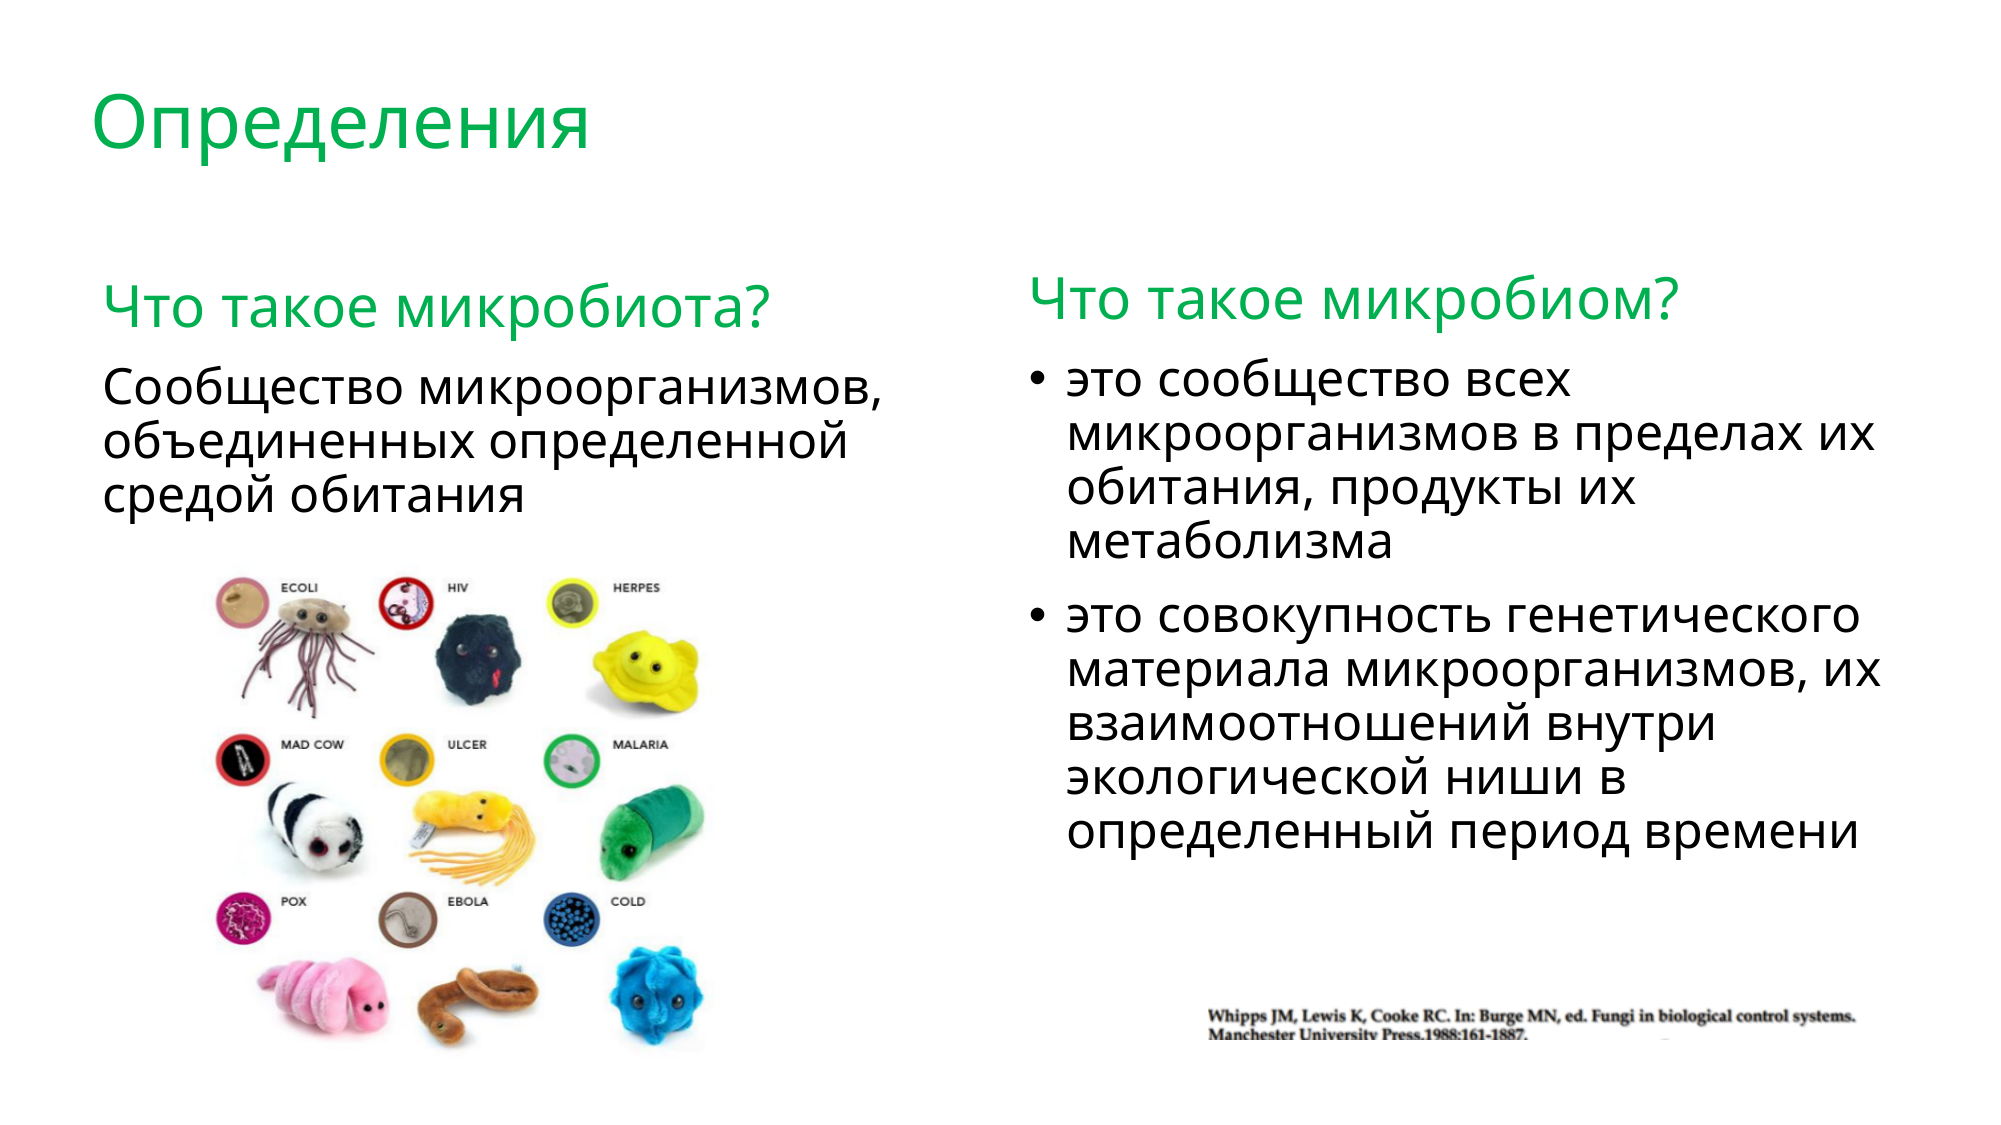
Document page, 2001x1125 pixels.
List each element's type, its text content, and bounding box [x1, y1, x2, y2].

picture [1208, 1001, 1886, 1040]
list Что такое микробиом? это сообщество всех микроорганизмов в пределах их обитания, продукты их метаболизма это совокупность генетического материала микроорганизмов, их взаимоотношений внутри экологической ниши в определенный период времени [1013, 261, 1932, 976]
picture [177, 562, 750, 1059]
list Что такое микробиота? Сообщество микроорганизмов, объединенных определенной средой обитания [87, 269, 920, 984]
title Определения [75, 15, 1800, 233]
